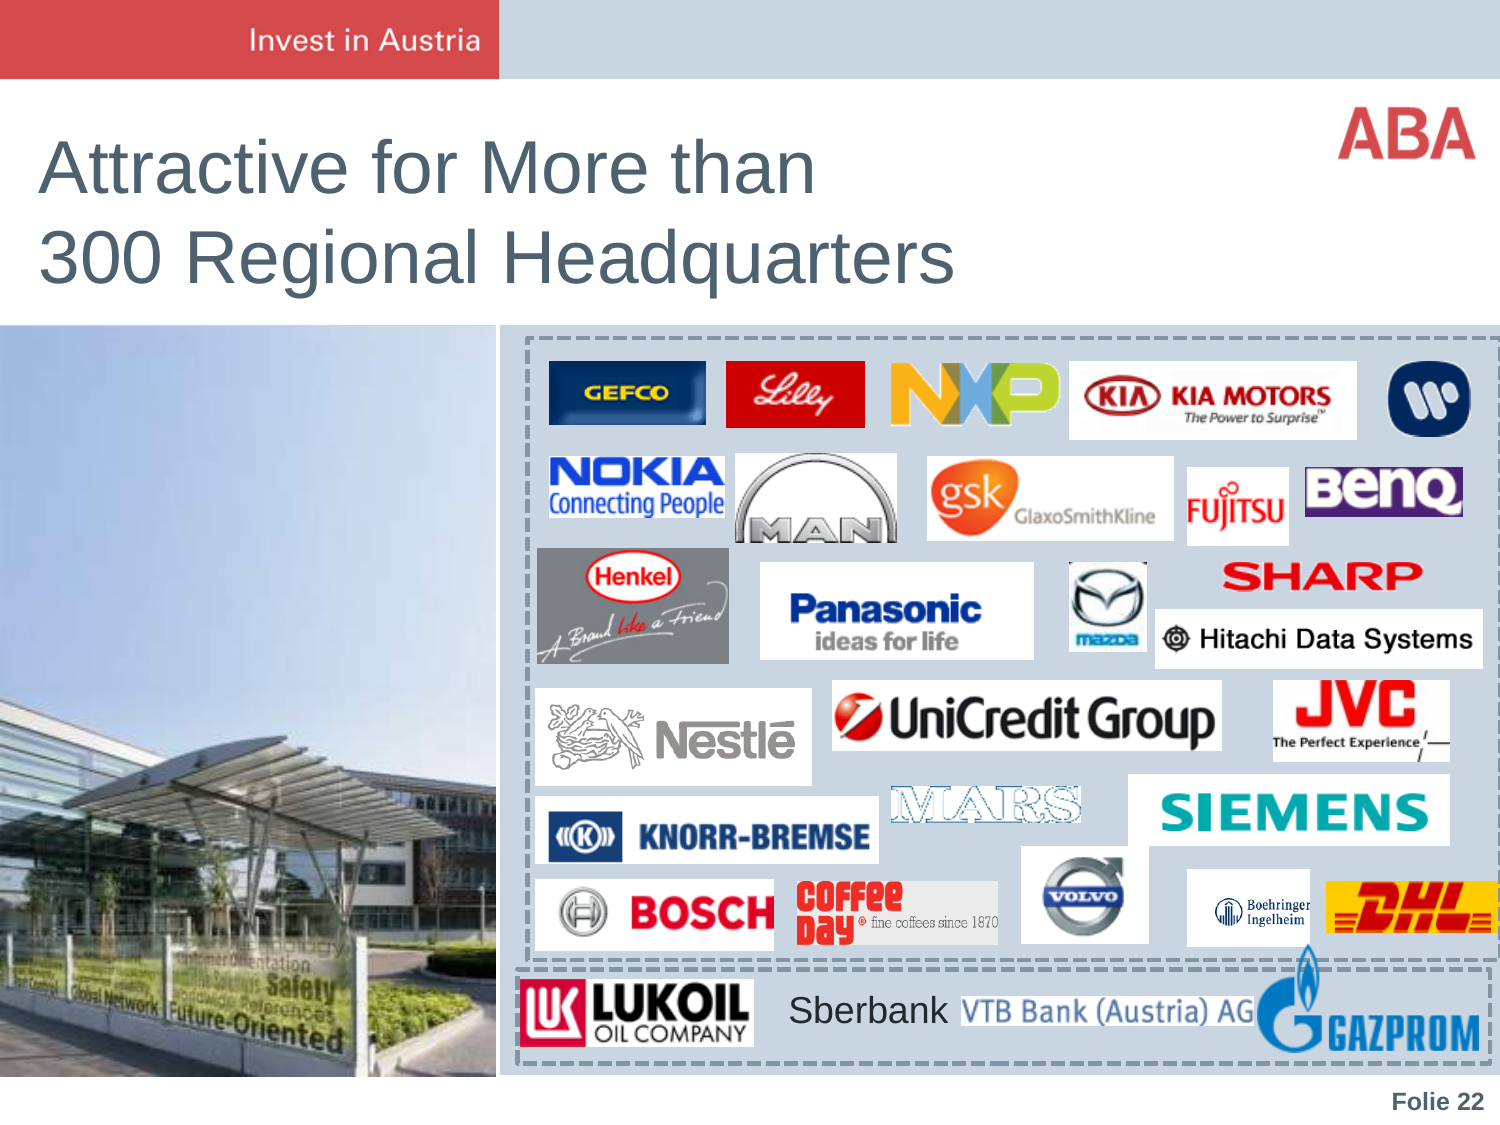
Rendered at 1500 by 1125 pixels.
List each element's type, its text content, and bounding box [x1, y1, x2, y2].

picture [1186, 869, 1480, 1053]
picture [1021, 774, 1450, 944]
picture [534, 688, 812, 786]
picture [534, 879, 774, 951]
picture [537, 548, 730, 665]
picture [735, 453, 898, 544]
picture [759, 562, 1034, 660]
picture [832, 680, 1222, 752]
text_box Sberbank [773, 979, 987, 1039]
text_box [527, 338, 1500, 961]
text_box [517, 969, 1490, 1064]
picture [548, 455, 726, 518]
picture [1068, 562, 1147, 652]
picture [548, 361, 706, 425]
picture [1222, 562, 1424, 592]
picture [1326, 881, 1500, 934]
picture [1273, 680, 1450, 762]
picture [0, 0, 1500, 101]
picture [796, 881, 999, 945]
picture [926, 455, 1175, 541]
picture [1154, 609, 1483, 669]
picture [725, 361, 866, 429]
title Attractive for More than 300 Regional Headquarters [0, 101, 1500, 335]
picture [1304, 467, 1464, 517]
picture [961, 996, 1254, 1027]
picture [0, 325, 496, 1077]
picture [1387, 361, 1471, 437]
picture [891, 361, 1357, 441]
picture [534, 796, 880, 865]
picture [1186, 467, 1289, 547]
picture [520, 978, 754, 1047]
picture [891, 786, 1081, 823]
